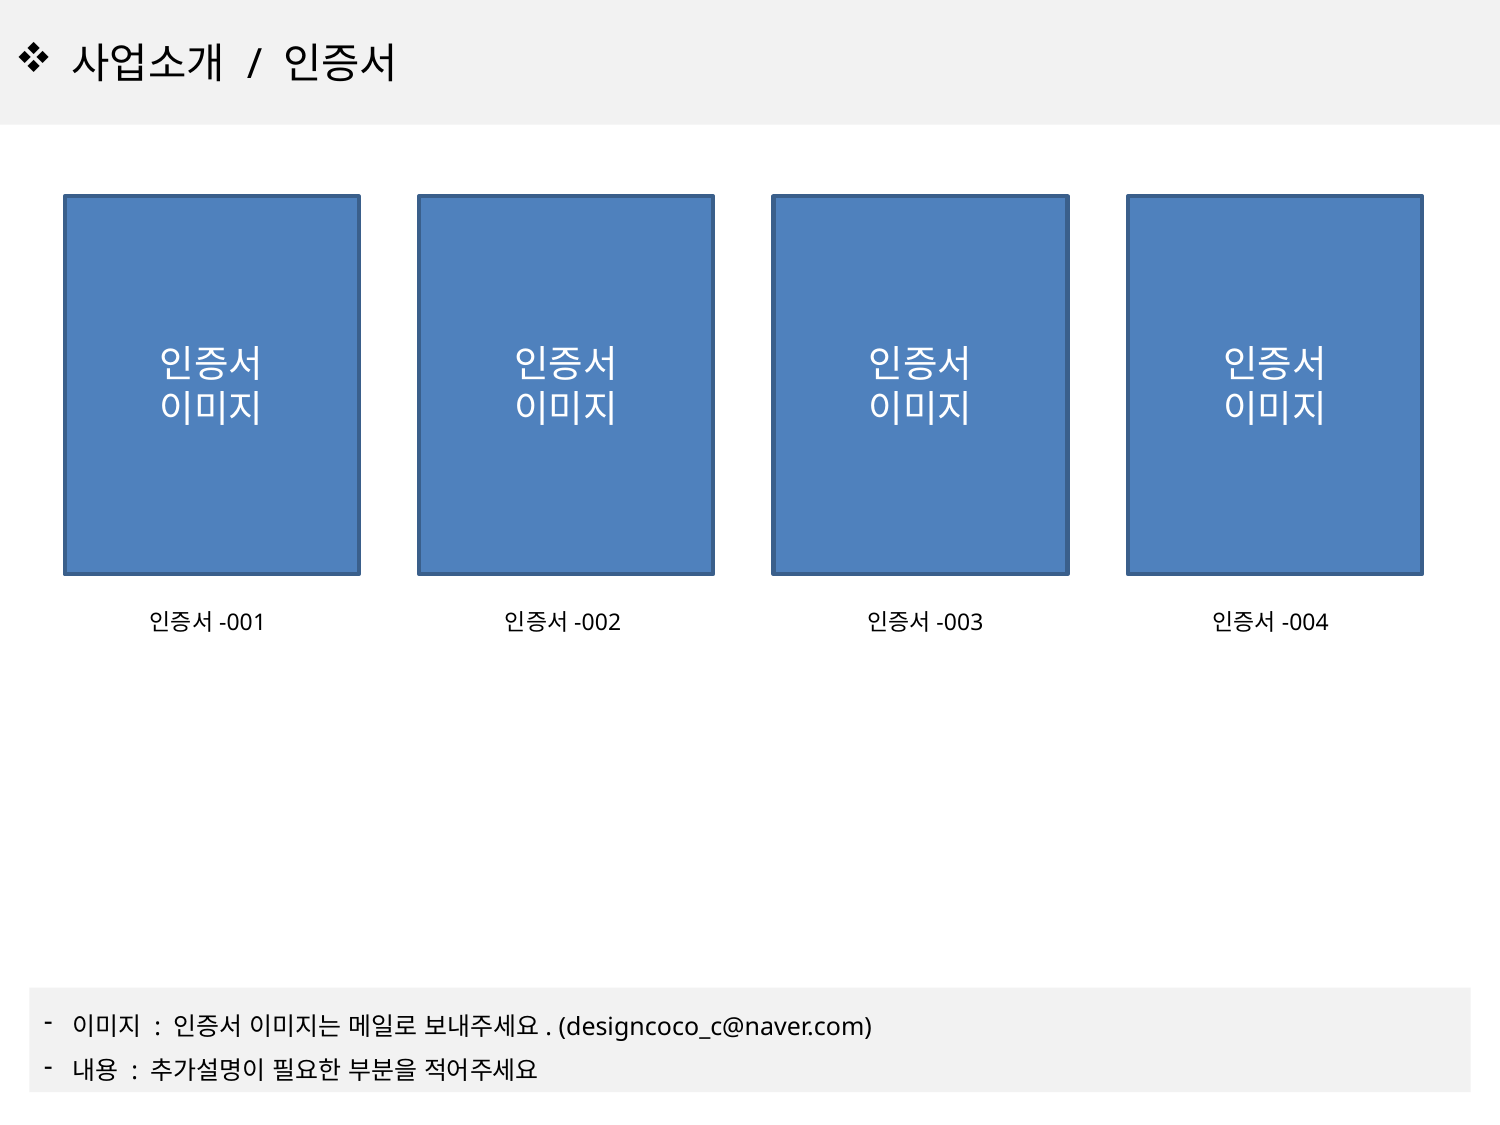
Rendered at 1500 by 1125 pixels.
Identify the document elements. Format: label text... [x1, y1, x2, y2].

text_box 인증서 이미지 [417, 194, 715, 576]
text_box 인증서-003 [852, 586, 1007, 642]
text_box 이미지 : 인증서 이미지는 메일로 보내주세요. (designcoco_c@naver.com) 내용 : 추가설명이 필요한 부분을 적어주세요 [29, 987, 1471, 1093]
text_box 인증서 이미지 [63, 194, 361, 576]
text_box 사업소개 / 인증서 [0, 0, 1500, 125]
text_box 인증서-004 [1197, 586, 1352, 642]
text_box 인증서-001 [135, 586, 289, 642]
text_box 인증서-002 [490, 586, 644, 642]
text_box 인증서 이미지 [771, 194, 1070, 576]
text_box 인증서 이미지 [1126, 194, 1424, 576]
